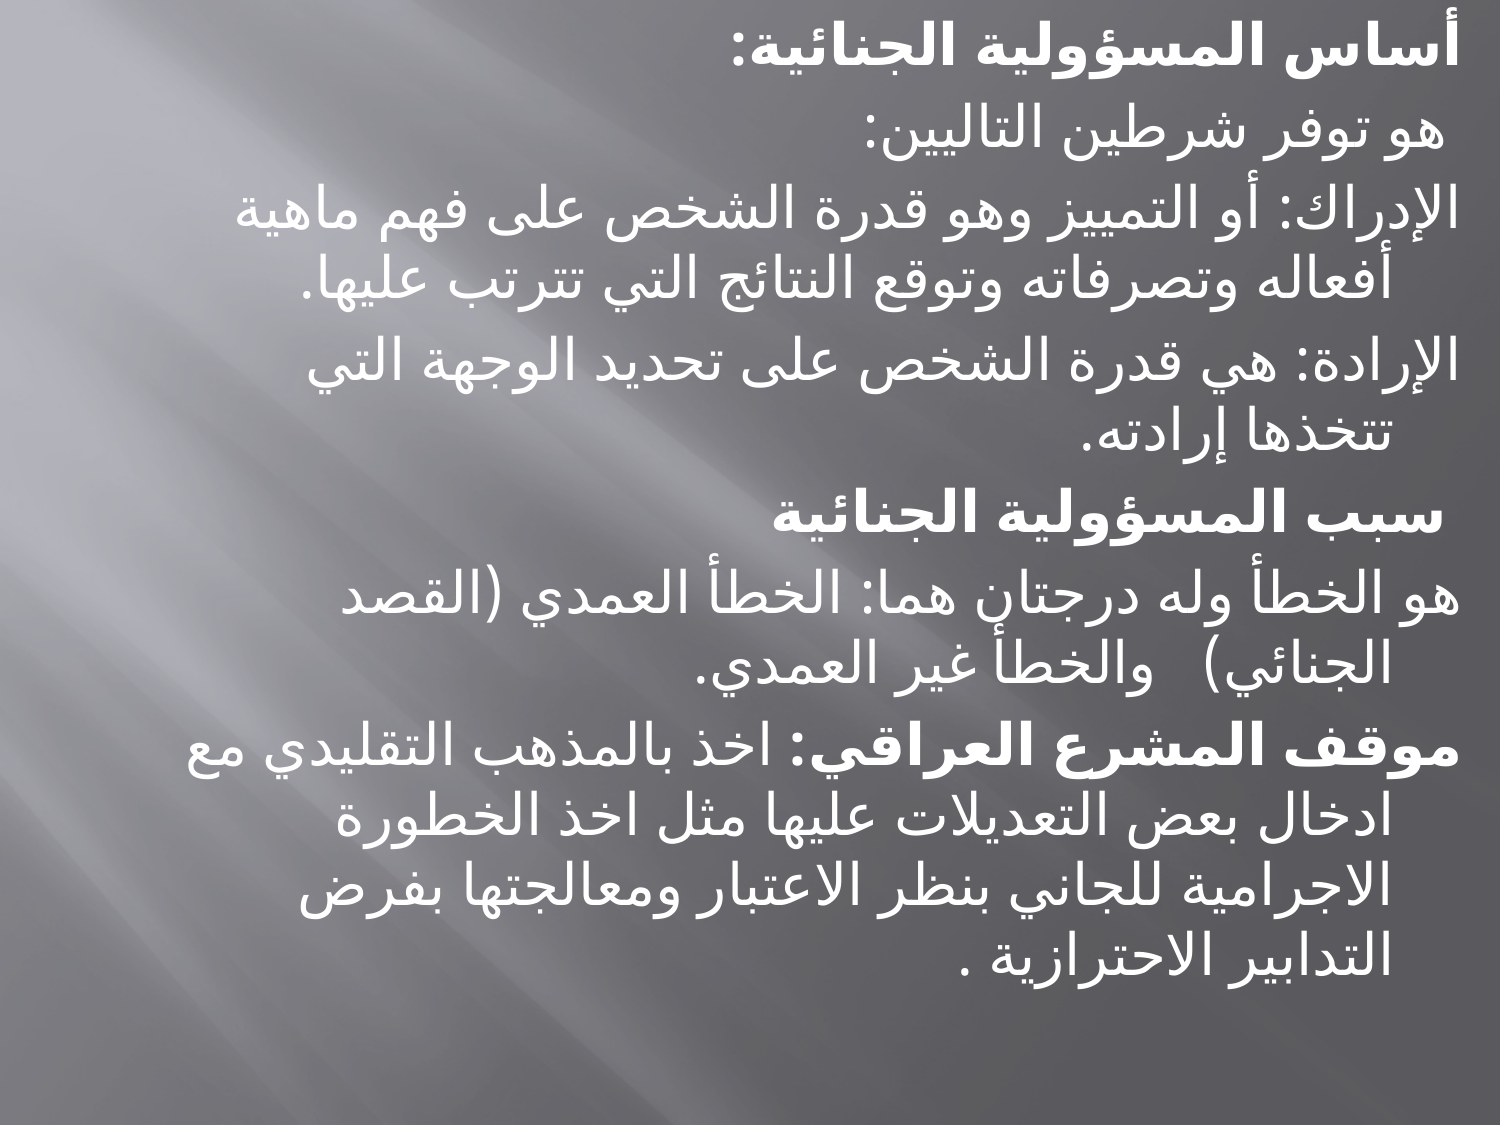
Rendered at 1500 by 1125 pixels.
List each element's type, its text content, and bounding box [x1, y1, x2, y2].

list أساس المسؤولية الجنائية: هو توفر شرطين التاليين: الإدراك: أو التمييز وهو قدرة الشخص على فهم ماهية أفعاله وتصرفاته وتوقع النتائج التي تترتب عليها. الإرادة: هي قدرة الشخص على تحديد الوجهة التي تتخذها إرادته. سبب المسؤولية الجنائية هو الخطأ وله درجتان هما: الخطأ العمدي (القصد الجنائي) والخطأ غير العمدي. موقف المشرع العراقي: اخذ بالمذهب التقليدي مع ادخال بعض التعديلات عليها مثل اخذ الخطورة الاجرامية للجاني بنظر الاعتبار ومعالجتها بفرض التدابير الاحترازية . [150, 0, 1500, 661]
